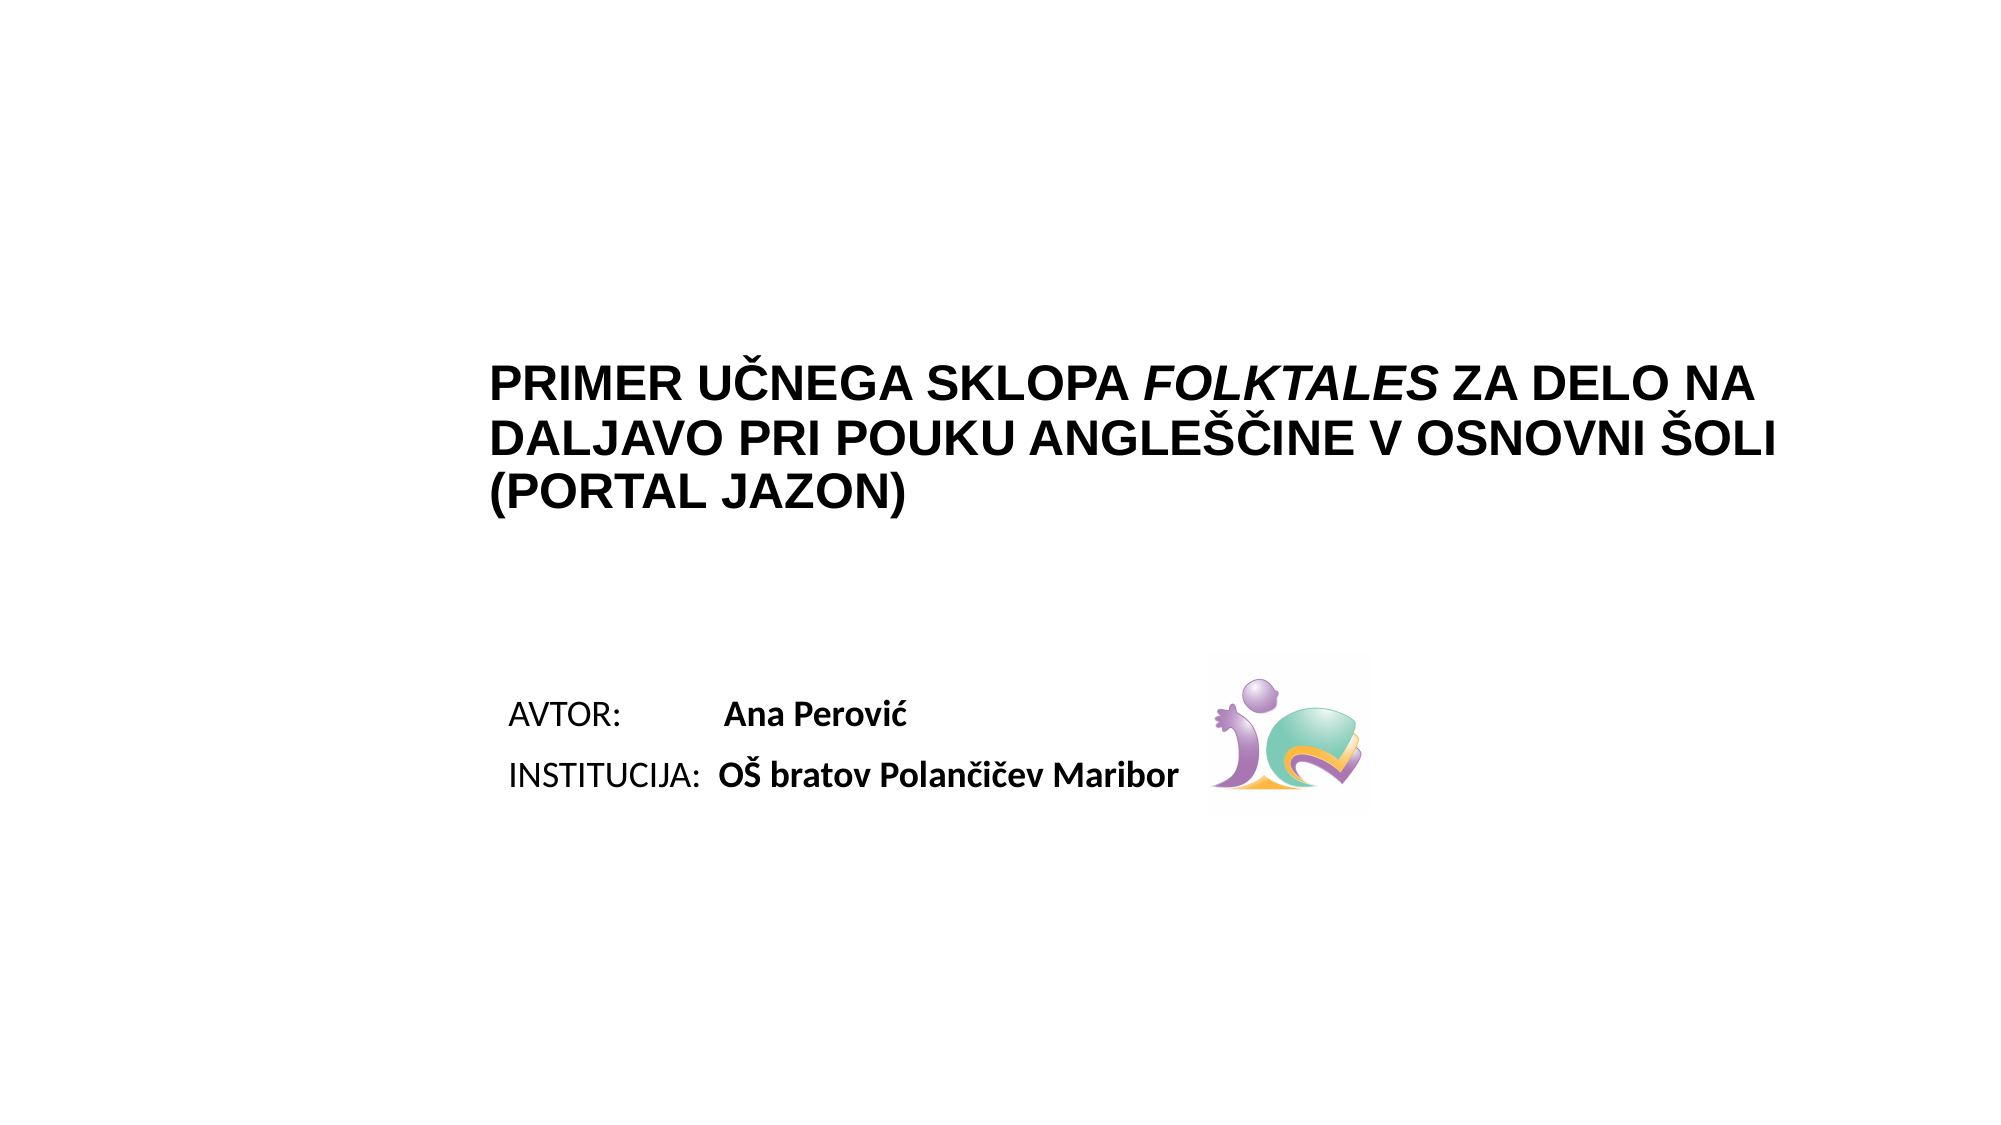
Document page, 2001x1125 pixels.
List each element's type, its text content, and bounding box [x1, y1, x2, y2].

picture [1208, 653, 1370, 815]
subtitle AVTOR: Ana Perović INSTITUCIJA: OŠ bratov Polančičev Maribor [493, 686, 1619, 835]
title PRIMER UČNEGA SKLOPA FOLKTALES ZA DELO NA DALJAVO PRI POUKU ANGLEŠČINE V OSNOVNI ŠOLI (PORTAL JAZON) [474, 45, 1943, 588]
